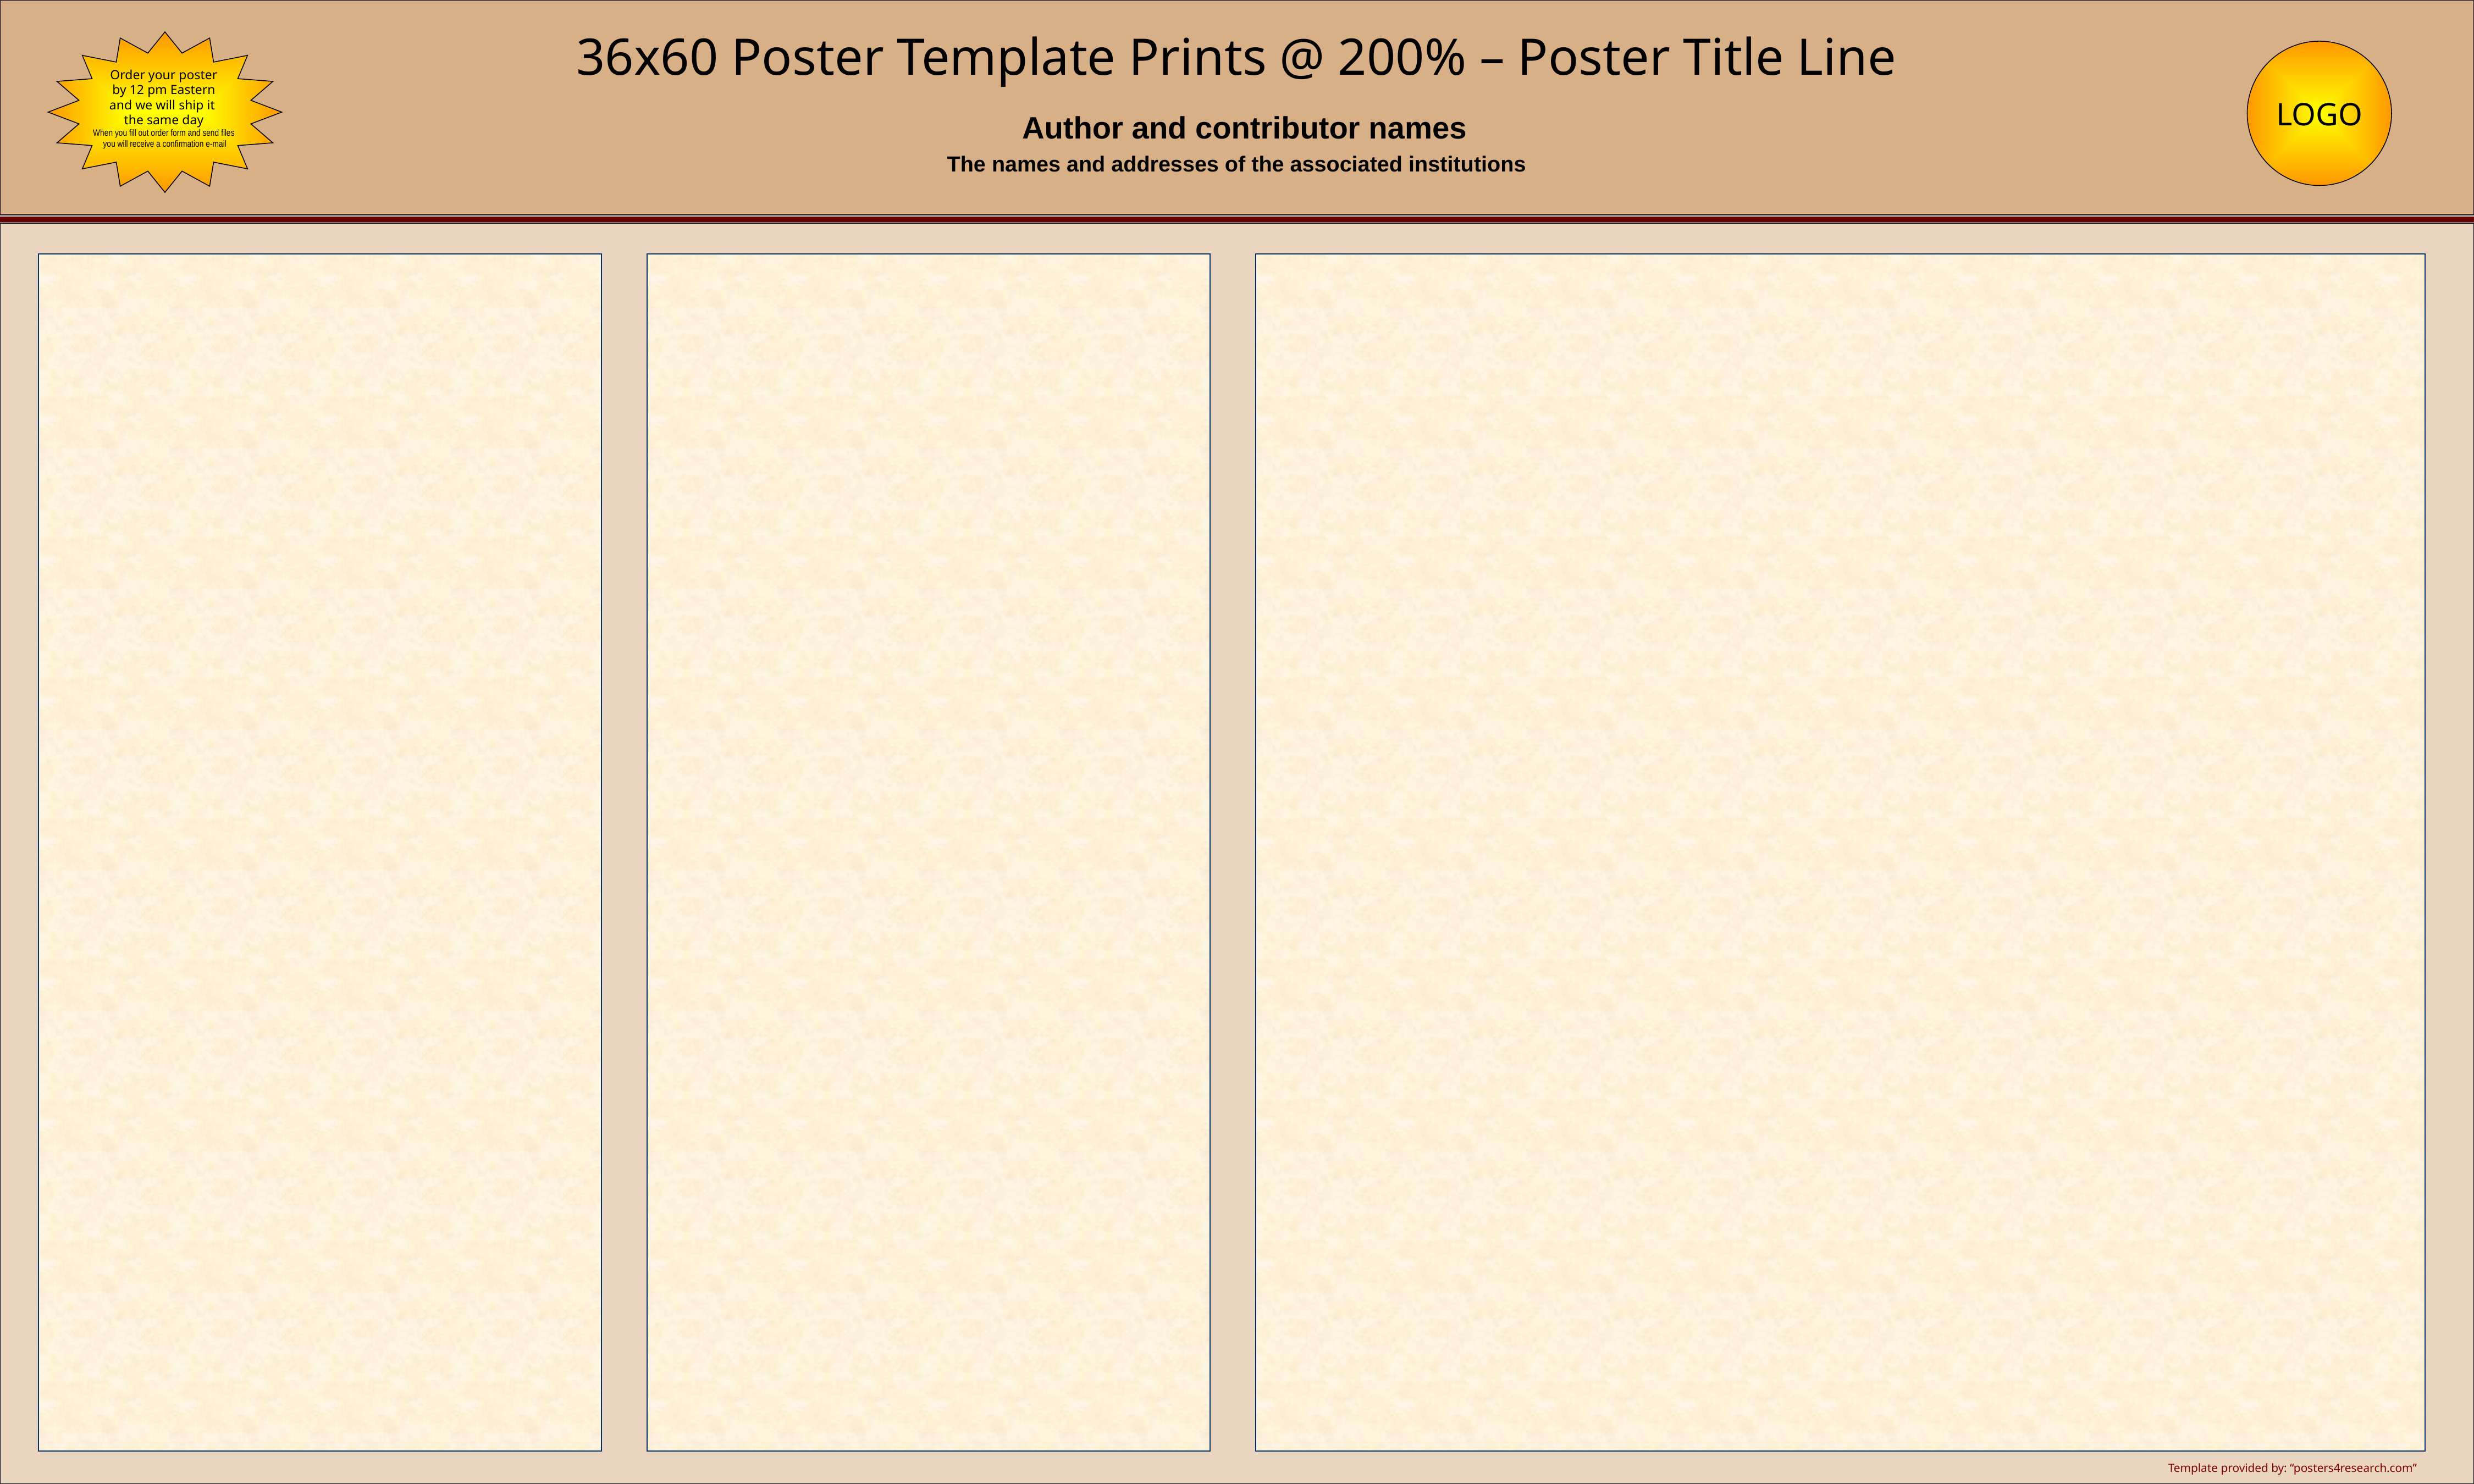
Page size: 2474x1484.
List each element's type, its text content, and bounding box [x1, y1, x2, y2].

text_box 36x60 Poster Template Prints @ 200% – Poster Title Line Author and contributor names The names and addresses of the associated institutions [0, 20, 2474, 180]
picture [39, 254, 601, 1450]
picture [1256, 254, 2425, 1450]
text_box LOGO [2292, 180, 2346, 186]
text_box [48, 31, 282, 193]
picture [648, 254, 1210, 1450]
